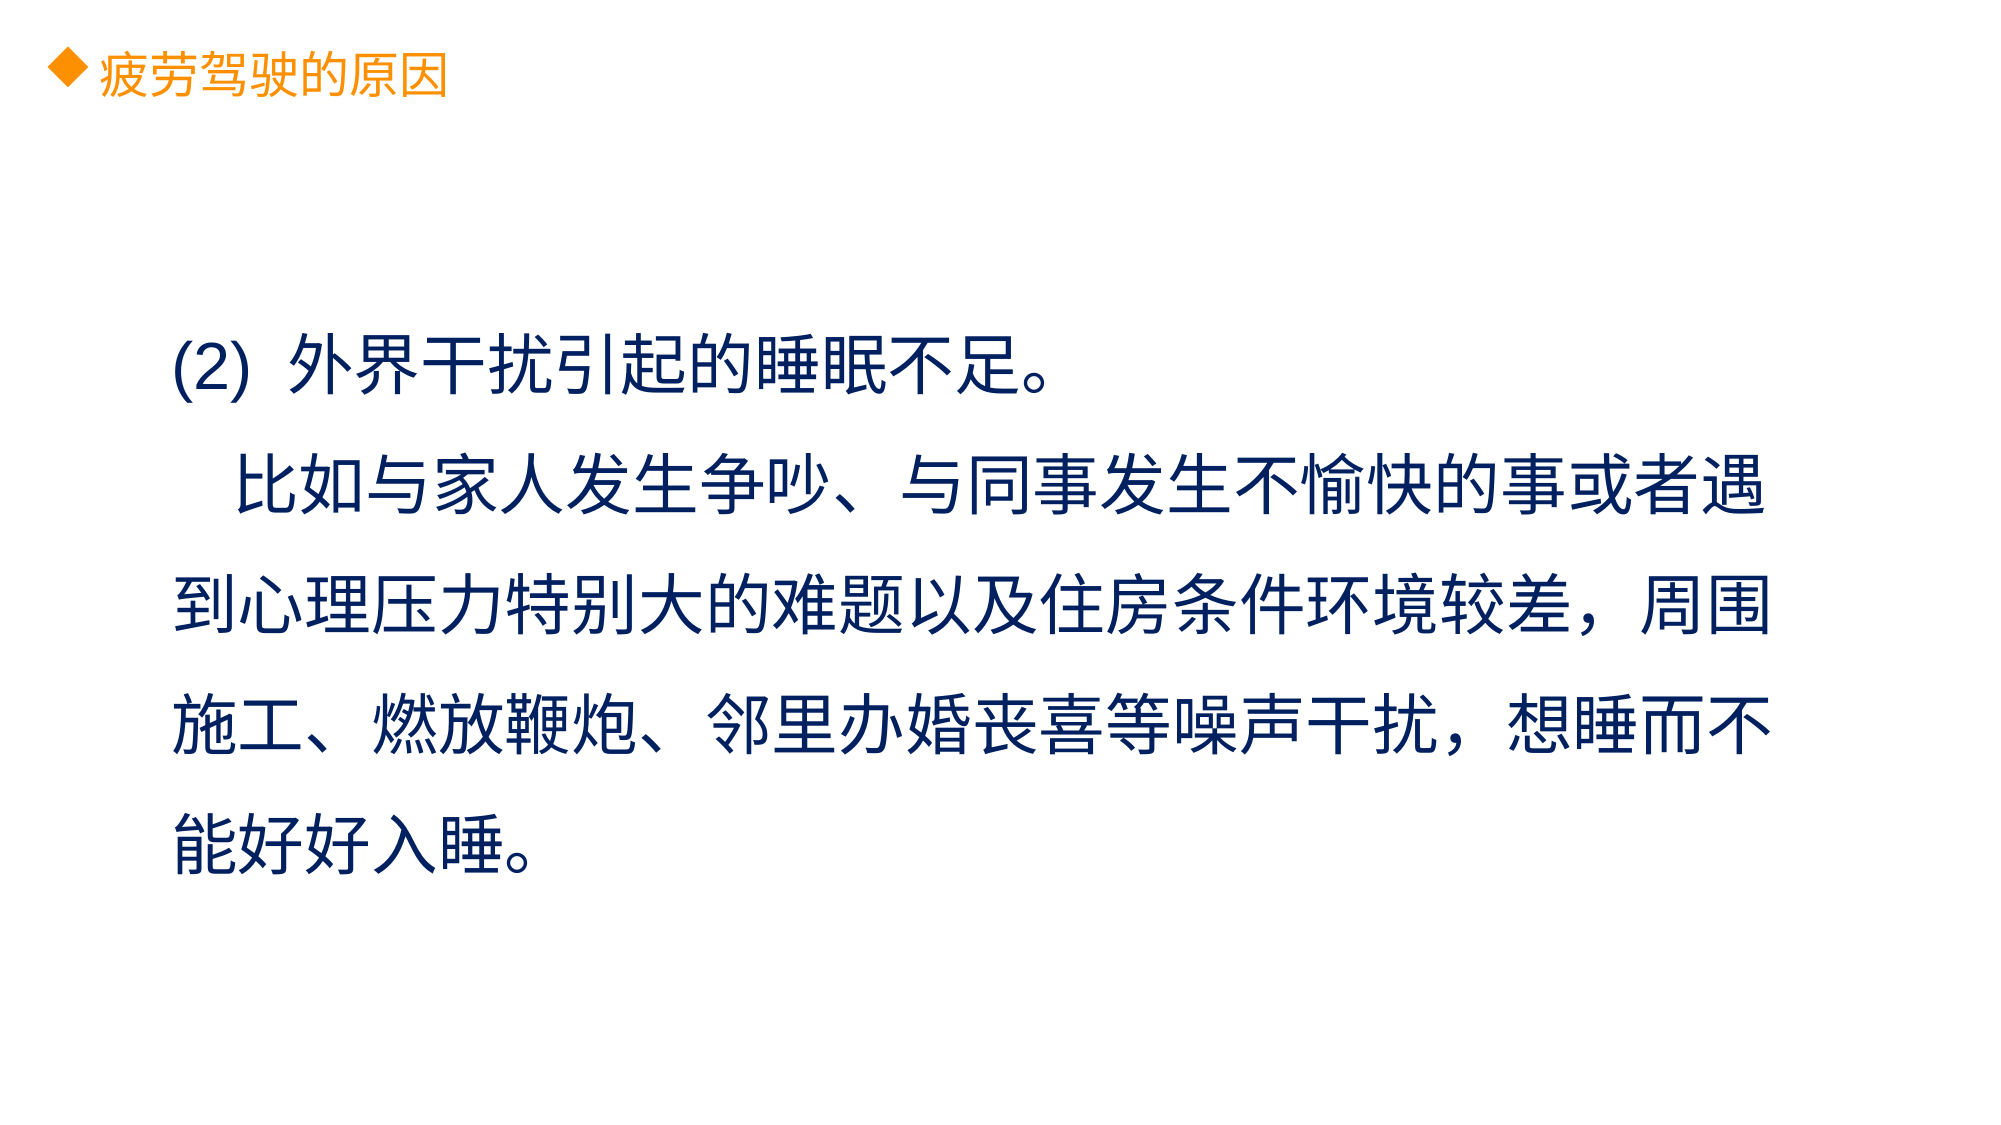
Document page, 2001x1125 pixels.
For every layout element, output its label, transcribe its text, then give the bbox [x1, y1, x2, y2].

text_box 疲劳驾驶的原因 [28, 36, 530, 111]
text_box (2) 外界干扰引起的睡眠不足。 比如与家人发生争吵、与同事发生不愉快的事或者遇到心理压力特别大的难题以及住房条件环境较差，周围施工、燃放鞭炮、邻里办婚丧喜等噪声干扰，想睡而不能好好入睡。 [156, 283, 1844, 891]
